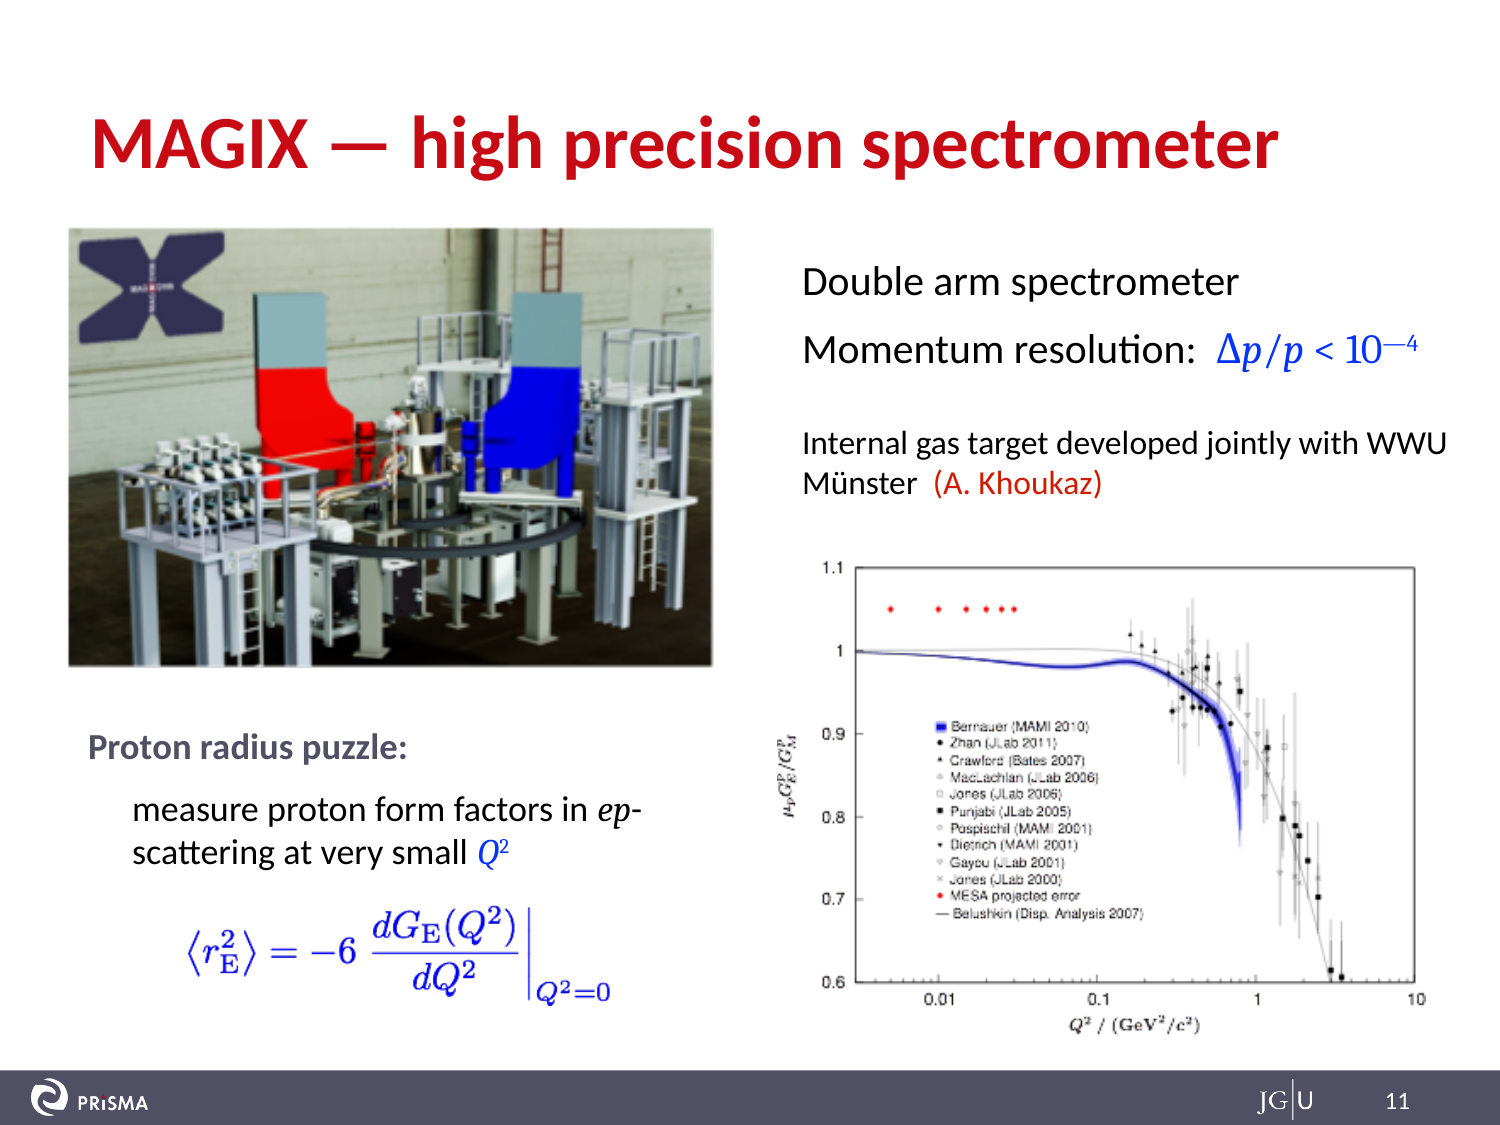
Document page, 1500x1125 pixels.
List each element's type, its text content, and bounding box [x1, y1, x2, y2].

picture [776, 559, 1426, 1036]
picture [1257, 1079, 1312, 1120]
picture [66, 227, 716, 671]
text_box Double arm spectrometer [796, 248, 1350, 314]
slide_number 11 [1328, 1069, 1425, 1125]
title MAGIX — high precision spectrometer [75, 45, 1425, 233]
text_box Internal gas target developed jointly with WWU Münster (A. Khoukaz) [796, 415, 1467, 509]
picture [29, 1078, 148, 1116]
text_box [72, 715, 740, 1006]
text_box Momentum resolution: Δp/p < 10—4 [796, 316, 1467, 382]
